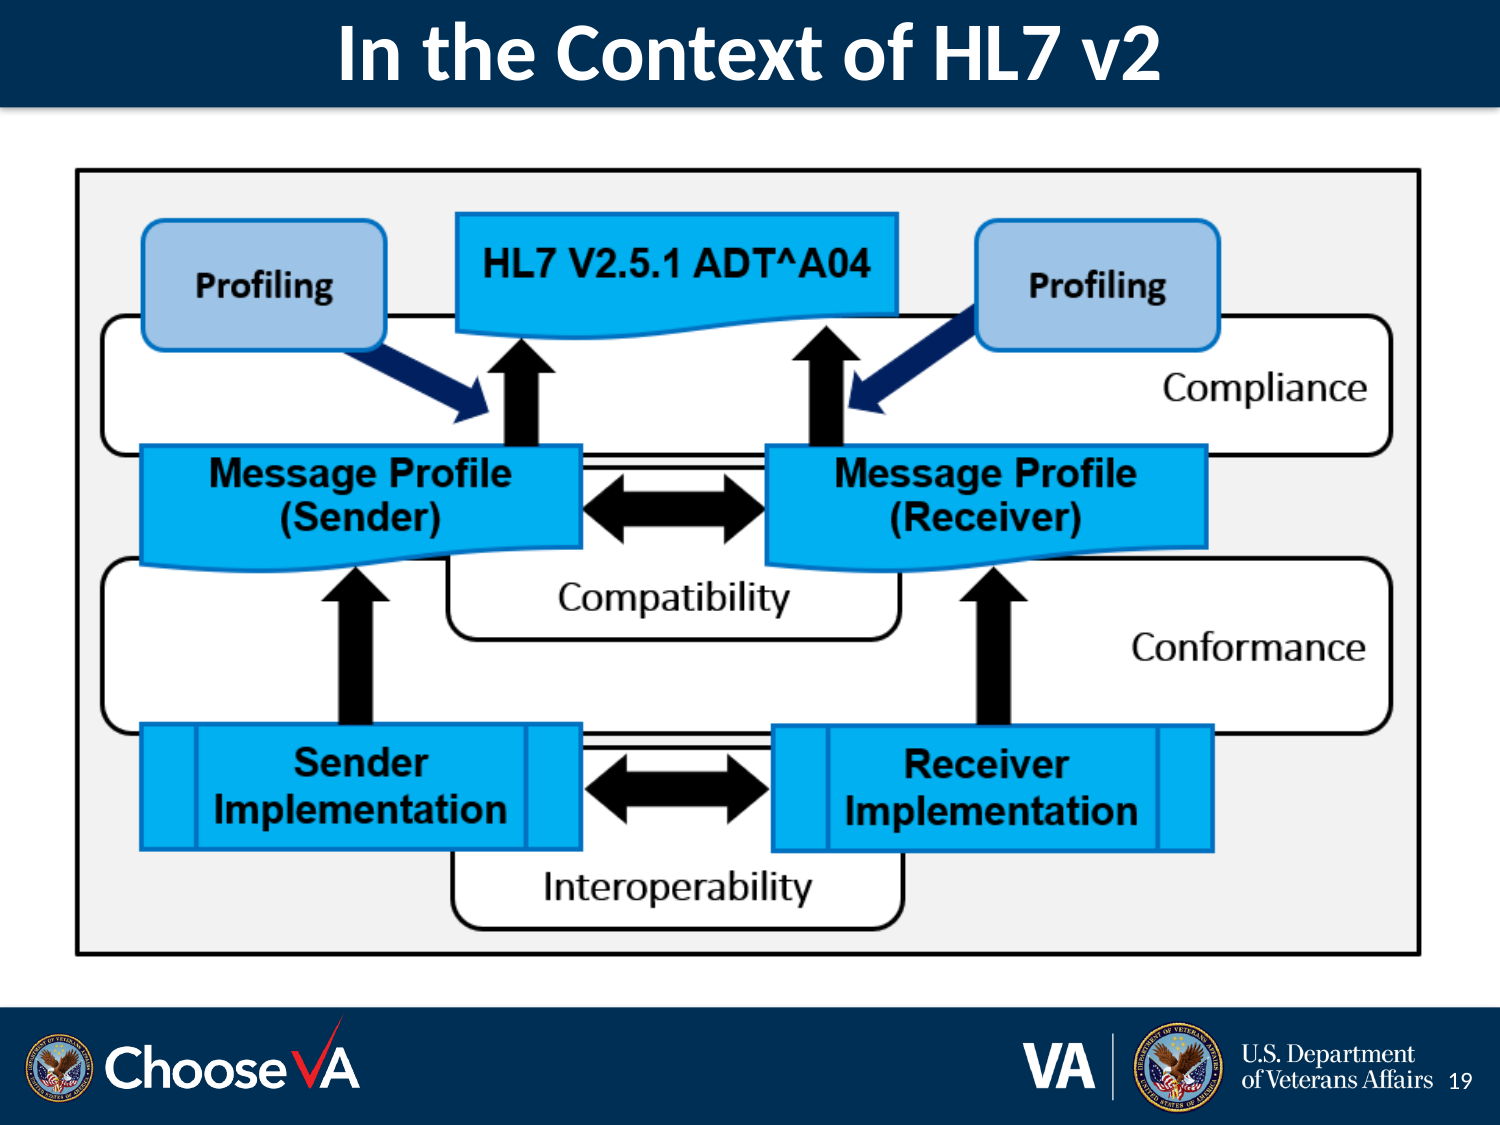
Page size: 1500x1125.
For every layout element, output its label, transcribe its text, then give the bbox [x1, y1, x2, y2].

picture [69, 162, 1431, 963]
slide_number 19 [1425, 1049, 1489, 1110]
picture [1017, 1014, 1438, 1120]
title In the Context of HL7 v2 [0, 0, 1500, 108]
picture [24, 1012, 360, 1103]
